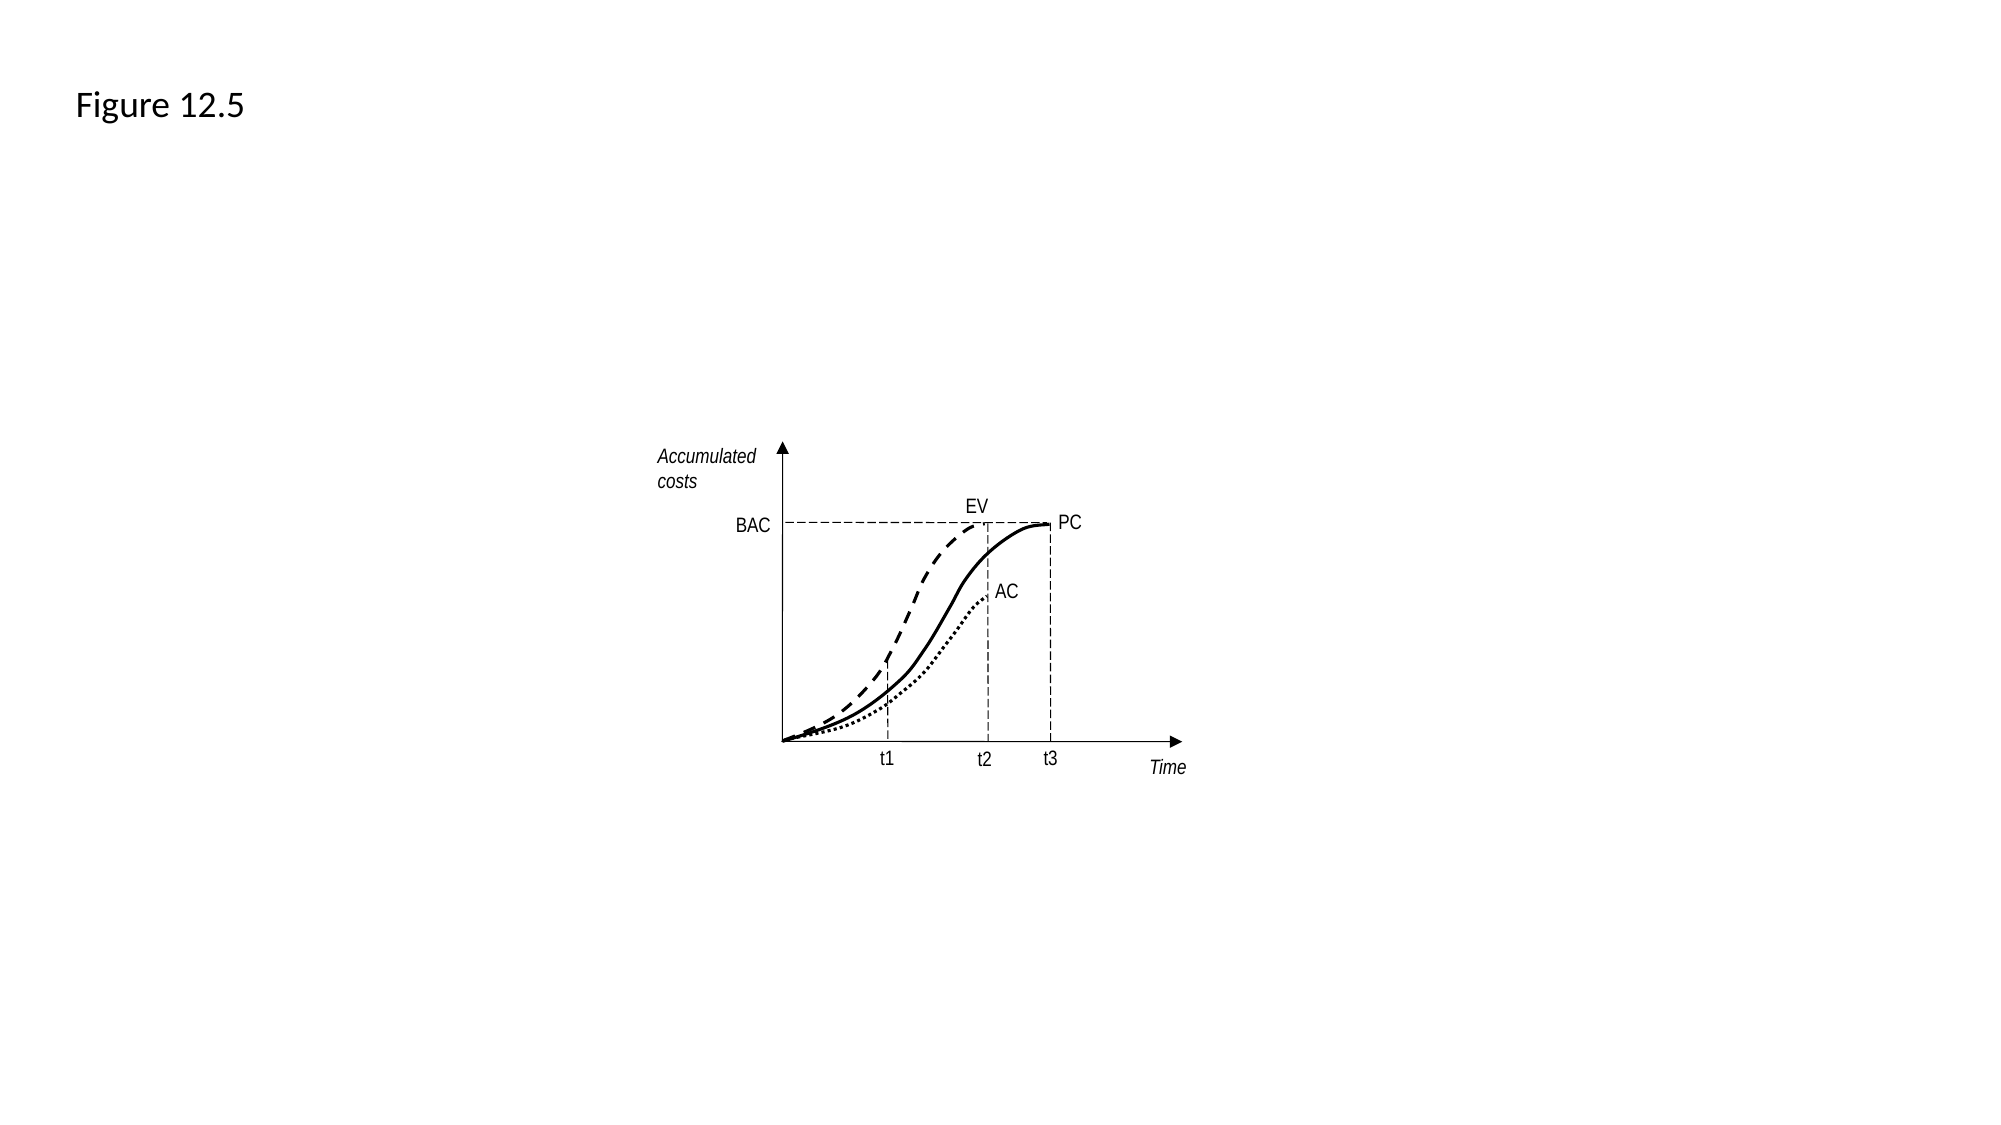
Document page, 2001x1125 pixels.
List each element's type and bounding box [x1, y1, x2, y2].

text_box [720, 441, 1202, 787]
text_box [642, 435, 772, 501]
text_box [61, 72, 261, 132]
